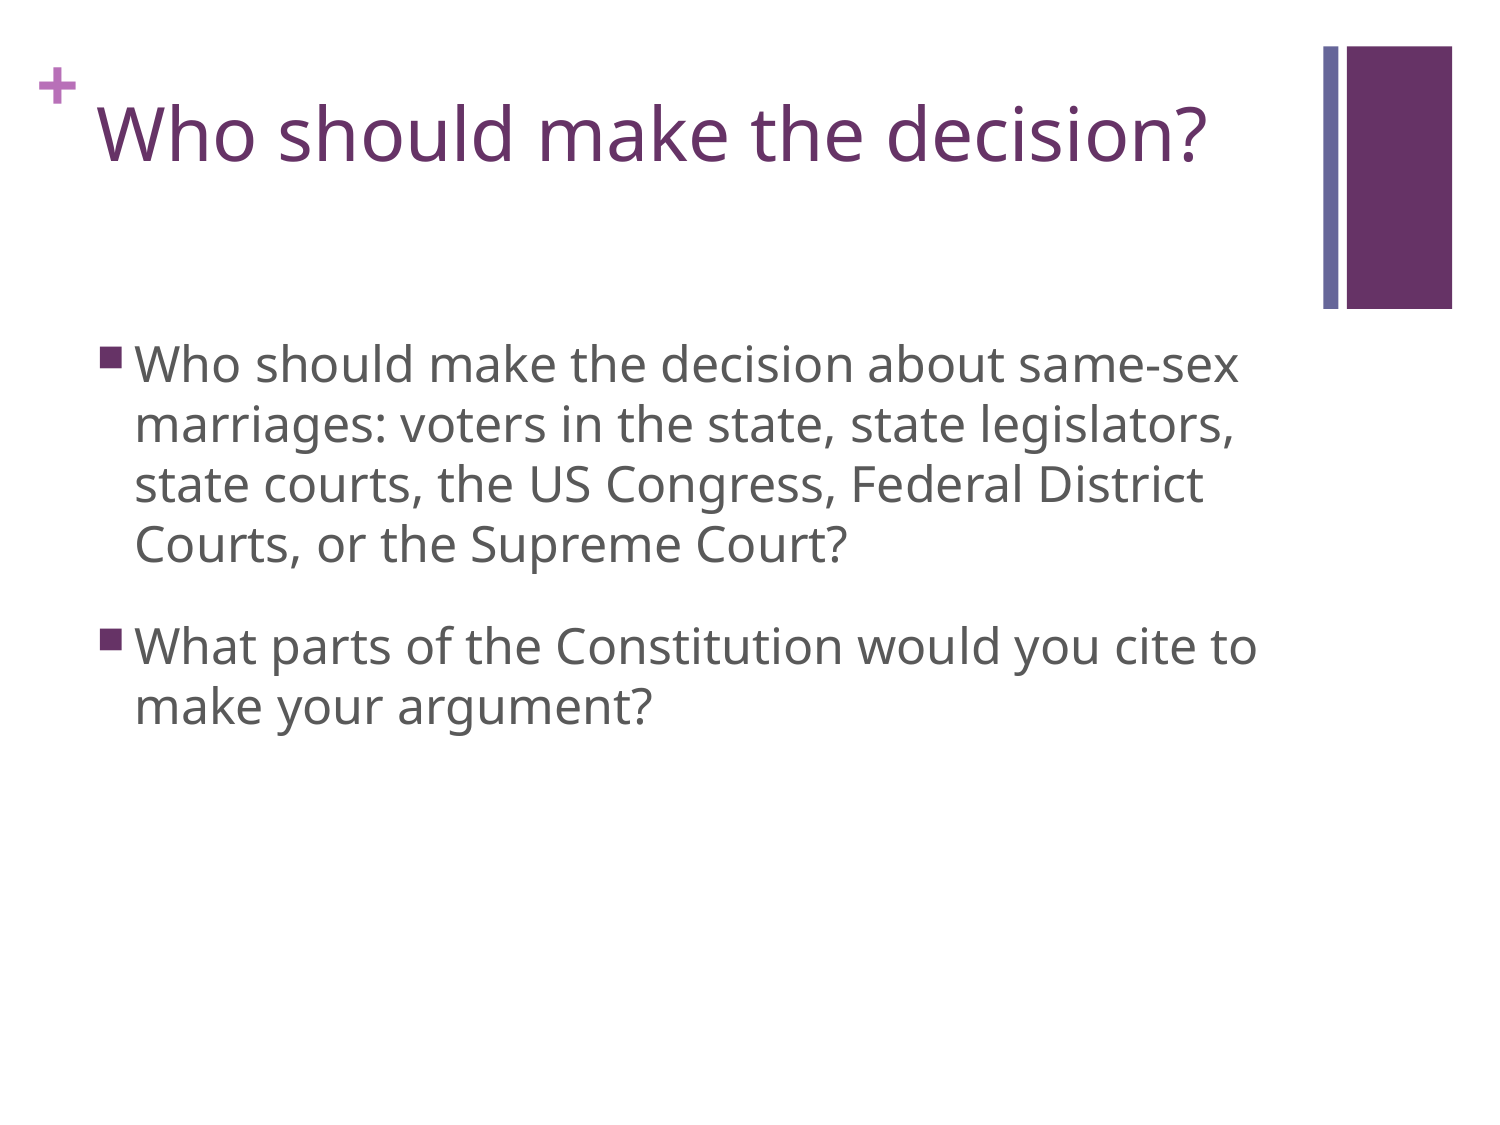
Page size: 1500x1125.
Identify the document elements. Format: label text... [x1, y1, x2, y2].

list Who should make the decision about same-sex marriages: voters in the state, state legislators, state courts, the US Congress, Federal District Courts, or the Supreme Court? What parts of the Constitution would you cite to make your argument? [81, 324, 1322, 1005]
title Who should make the decision? [81, 79, 1322, 263]
